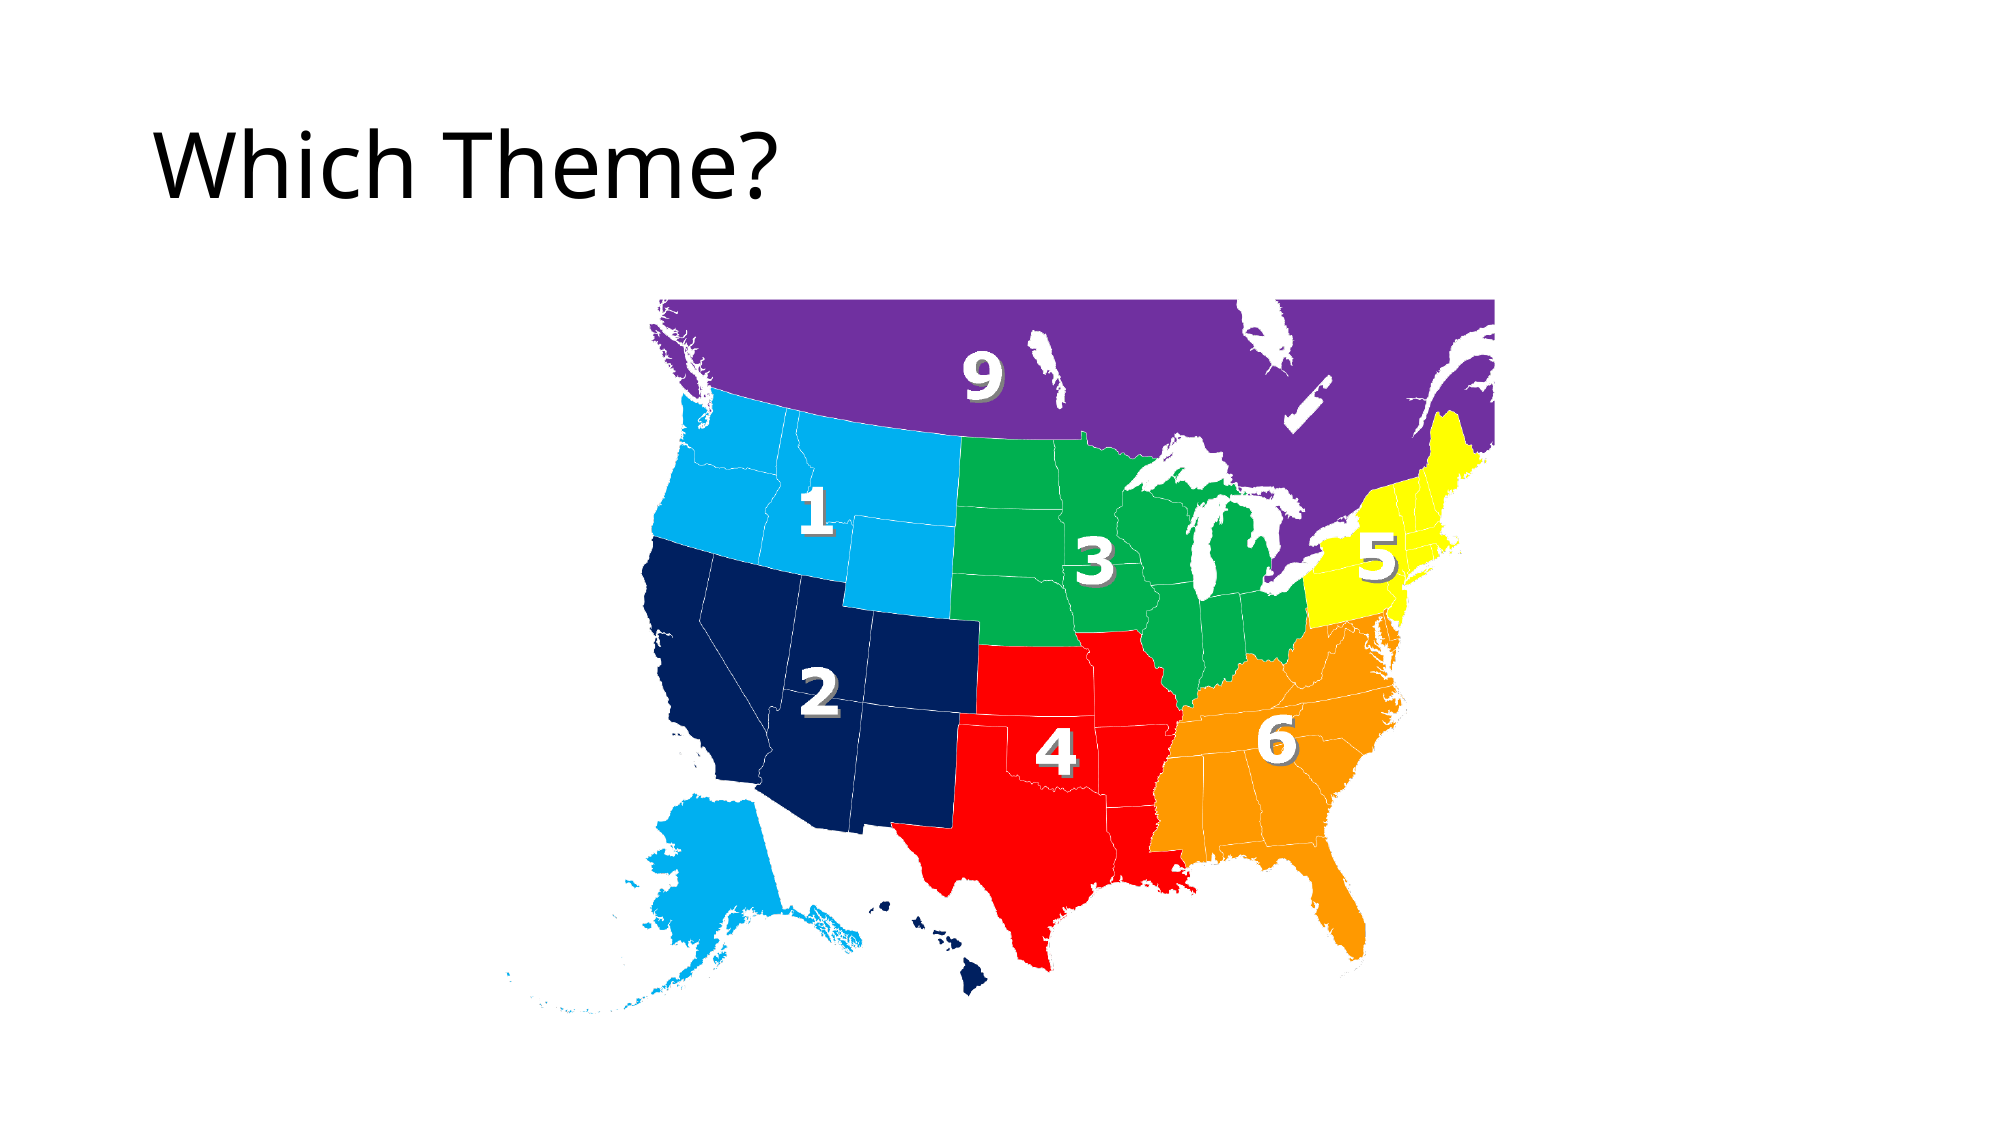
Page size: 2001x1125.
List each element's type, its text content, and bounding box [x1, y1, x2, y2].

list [505, 299, 1495, 1014]
title Which Theme? [137, 59, 1863, 278]
